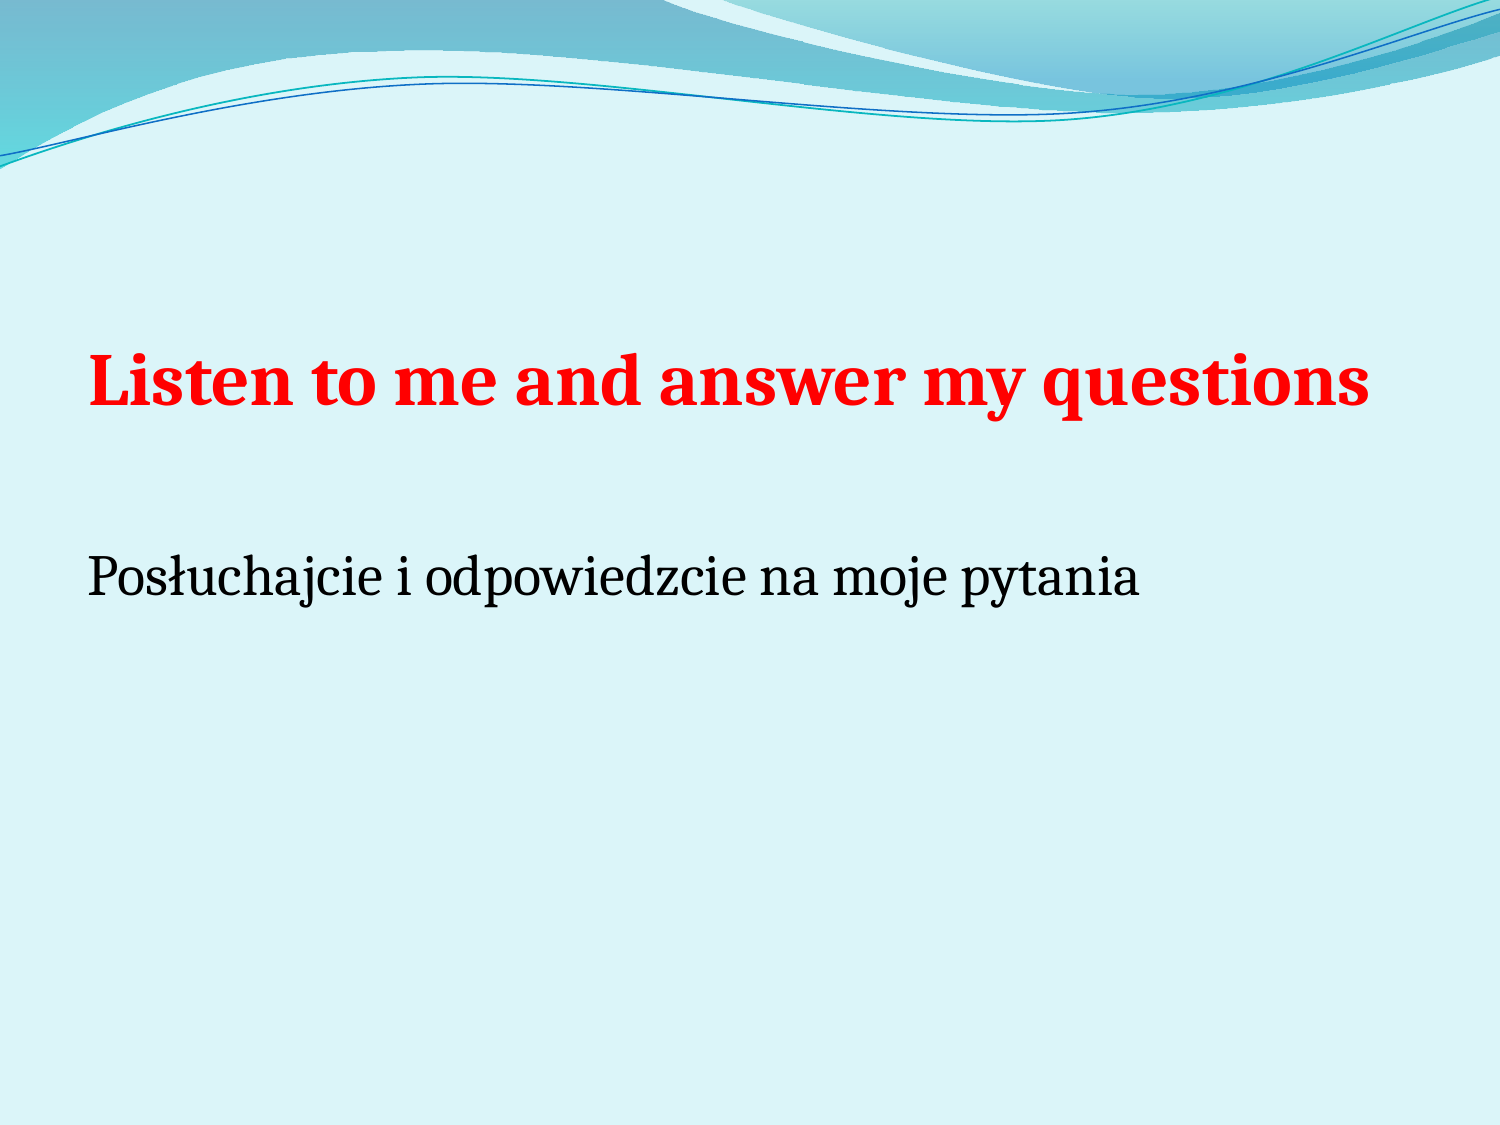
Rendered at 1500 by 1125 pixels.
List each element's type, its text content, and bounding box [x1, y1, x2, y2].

subtitle Posłuchajcie i odpowiedzcie na moje pytania [87, 529, 1376, 818]
title Listen to me and answer my questions [88, 196, 1377, 421]
